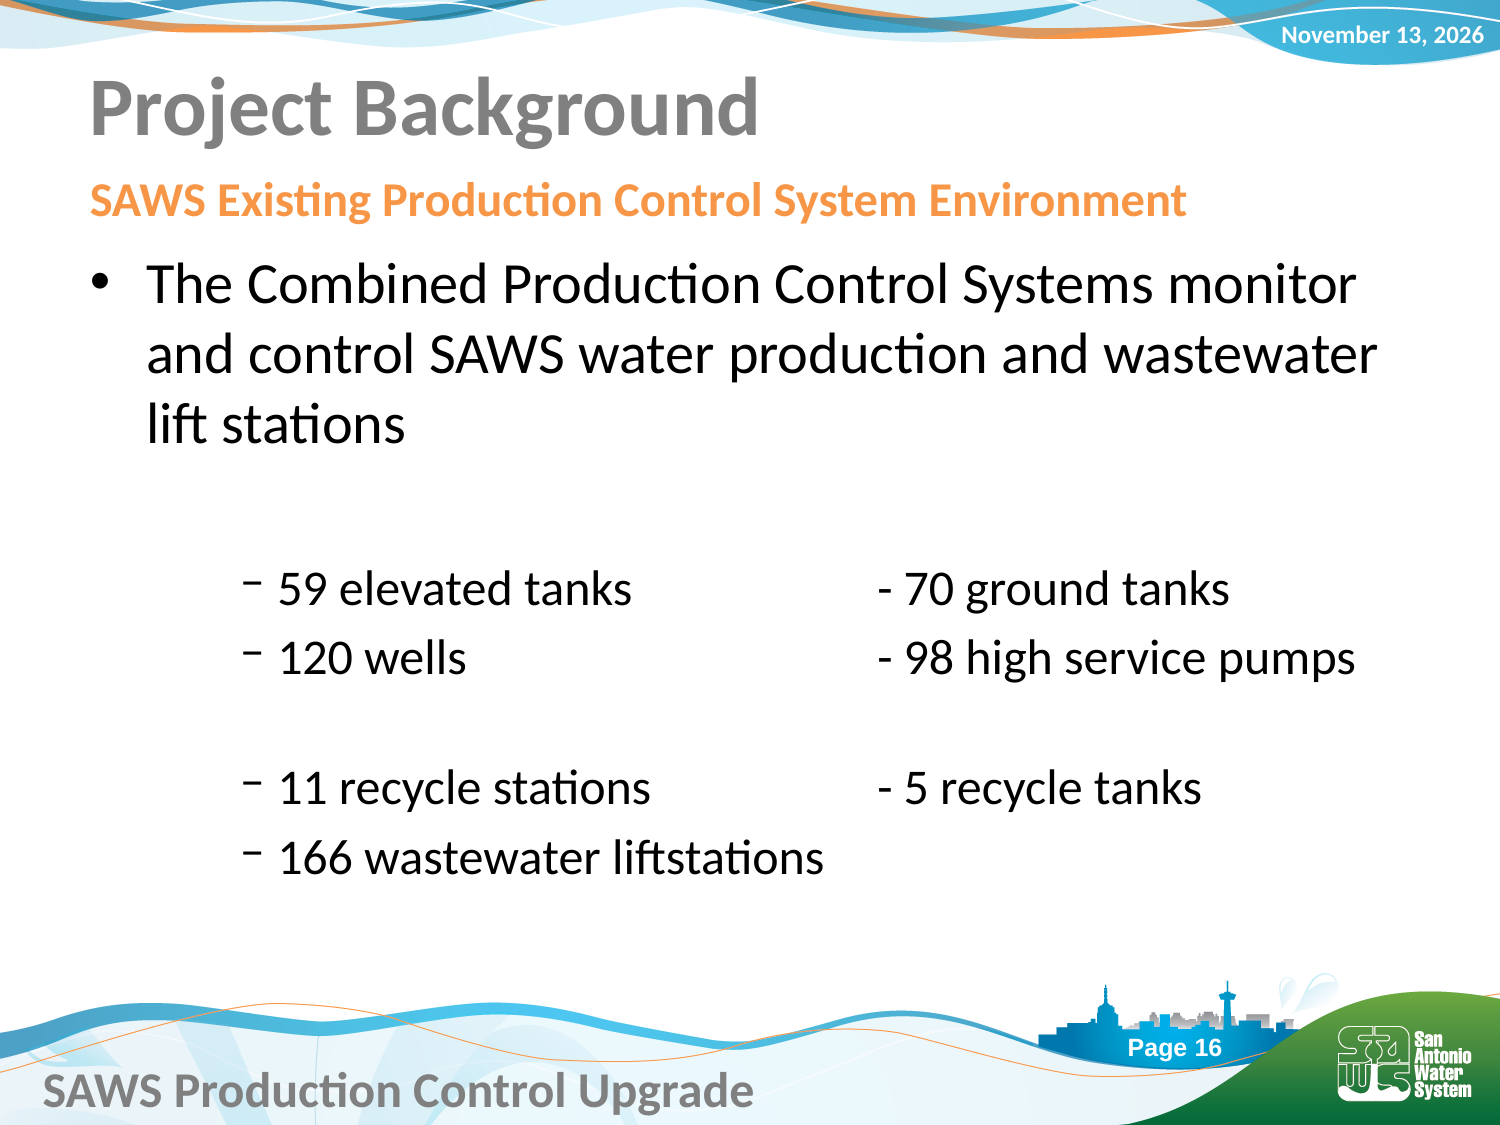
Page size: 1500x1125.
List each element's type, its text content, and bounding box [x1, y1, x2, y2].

list The Combined Production Control Systems monitor and control SAWS water production and wastewater lift stations 59 elevated tanks - 70 ground tanks 120 wells - 98 high service pumps 11 recycle stations - 5 recycle tanks 166 wastewater liftstations [75, 238, 1425, 995]
subtitle SAWS Existing Production Control System Environment [75, 160, 1476, 234]
picture [0, 0, 1500, 1125]
title Project Background [75, 45, 1477, 156]
